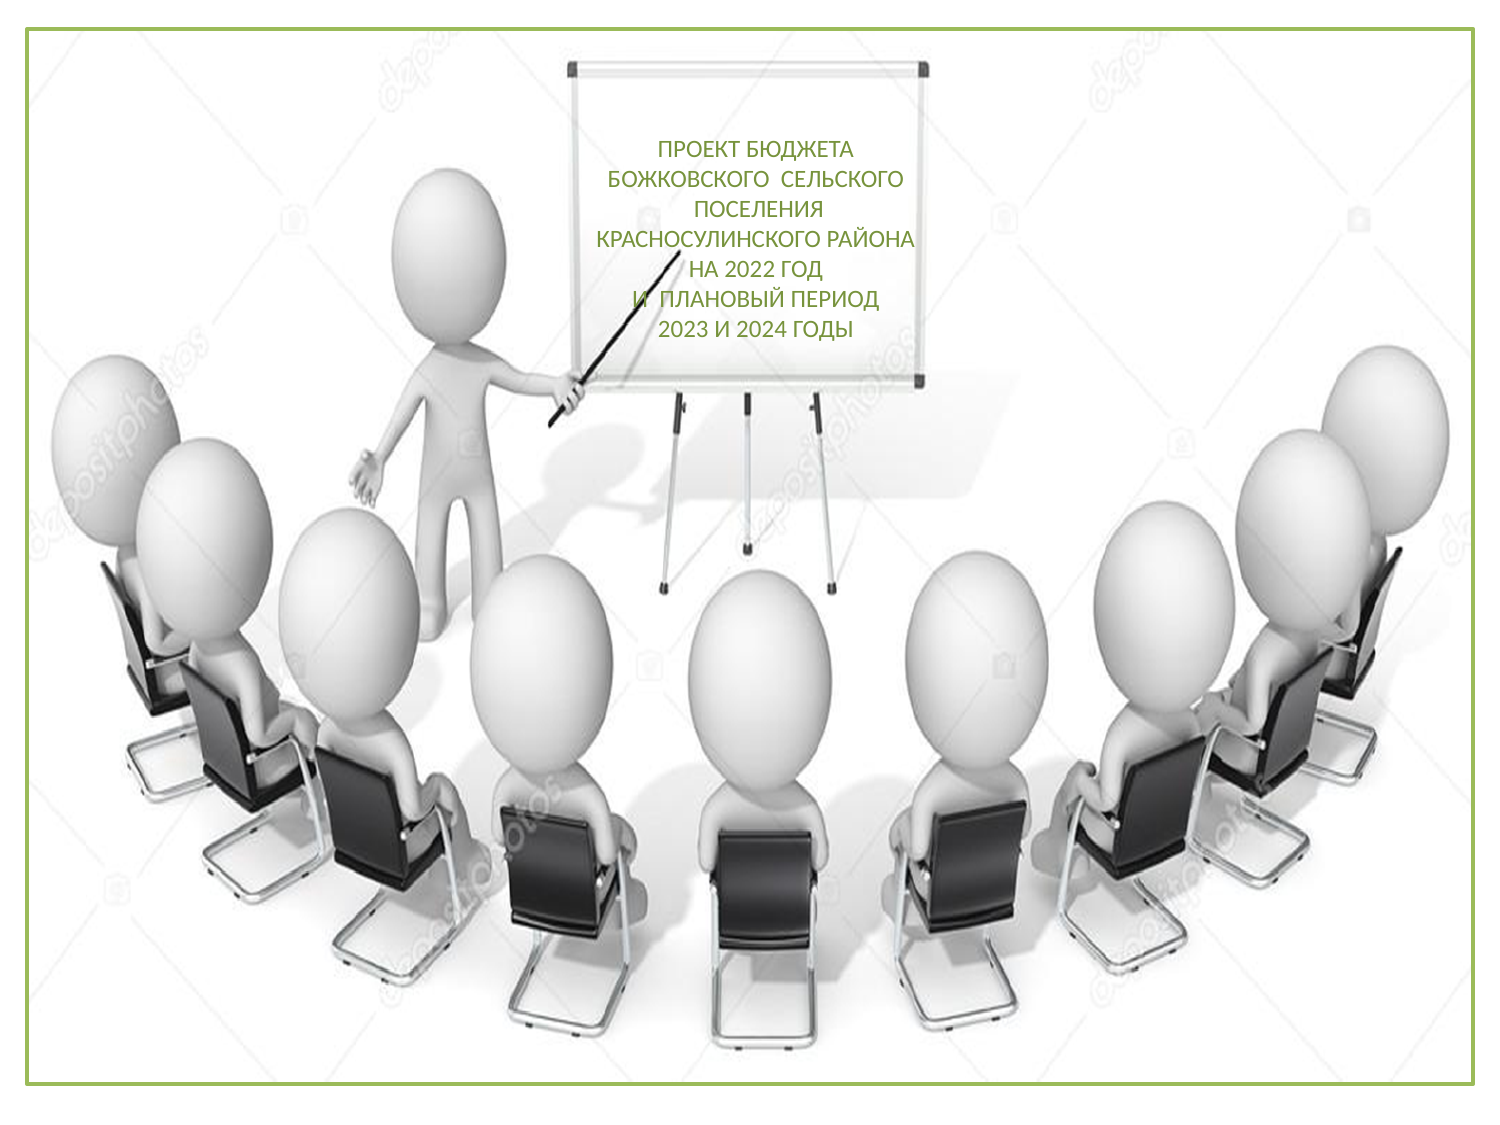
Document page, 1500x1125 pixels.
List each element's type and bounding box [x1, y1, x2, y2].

list [29, 30, 1471, 1083]
